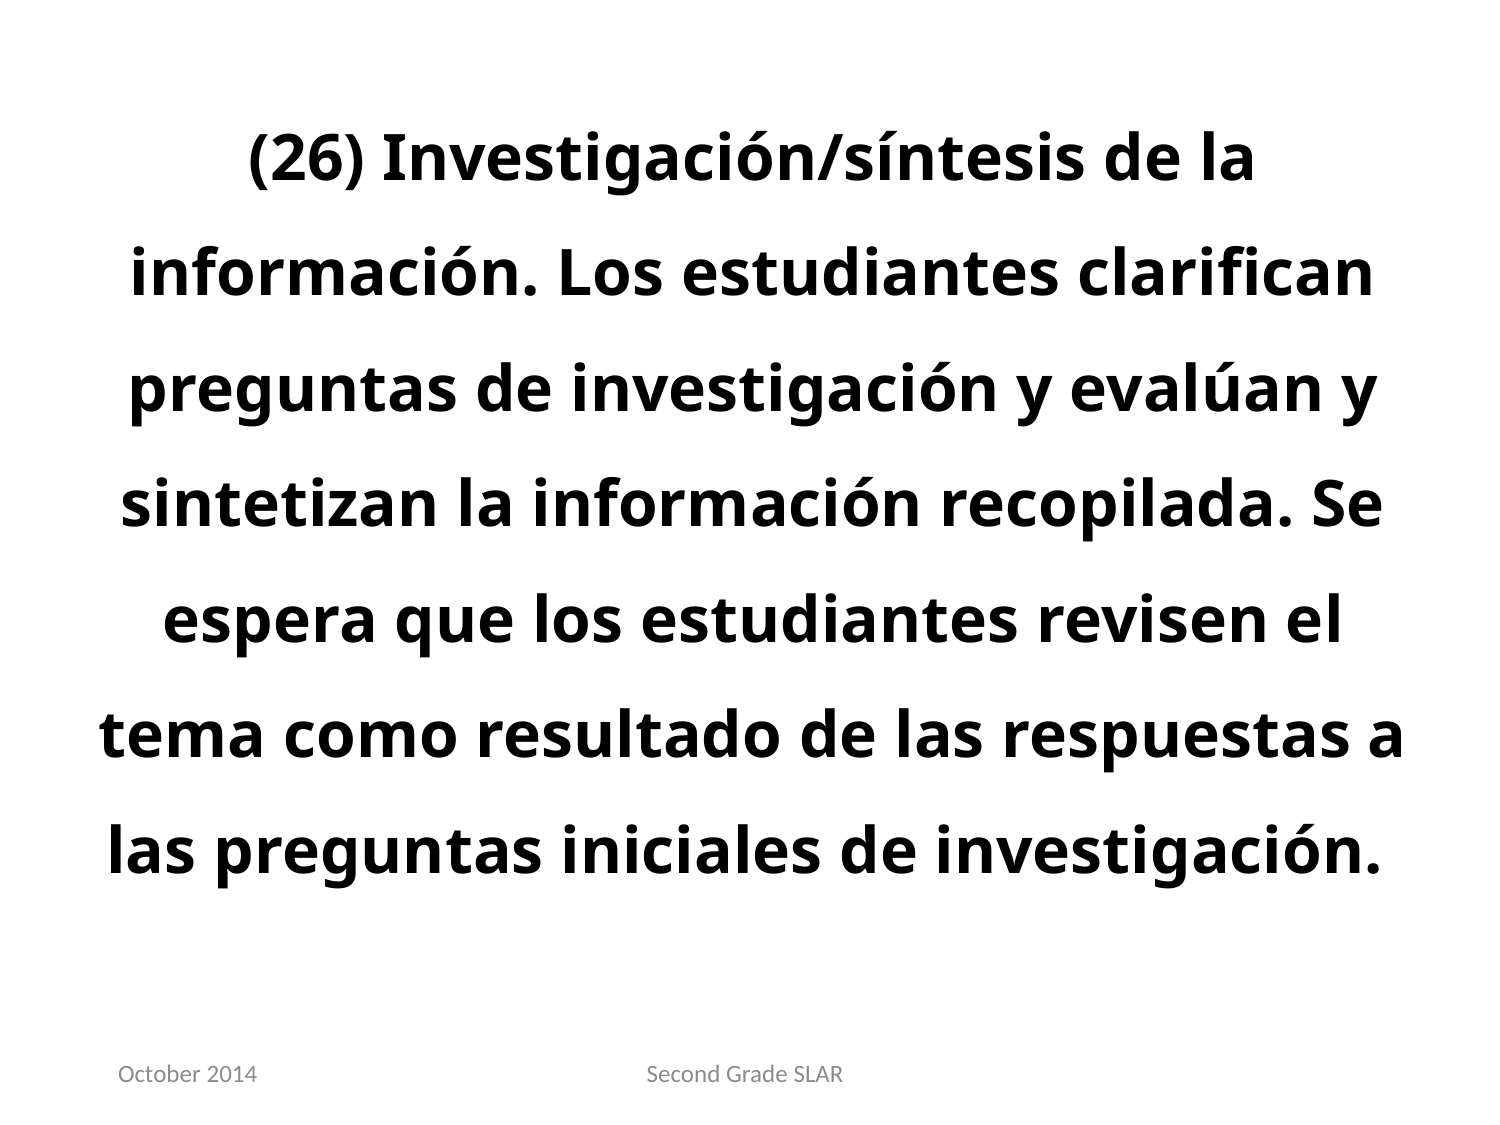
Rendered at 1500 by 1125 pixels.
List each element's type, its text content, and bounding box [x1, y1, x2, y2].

footer Second Grade SLAR [492, 1042, 999, 1103]
subtitle (26) Investigación/síntesis de la información. Los estudiantes clarifican preguntas de investigación y evalúan y sintetizan la información recopilada. Se espera que los estudiantes revisen el tema como resultado de las respuestas a las preguntas iniciales de investigación. [78, 70, 1429, 1014]
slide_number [103, 1042, 441, 1103]
